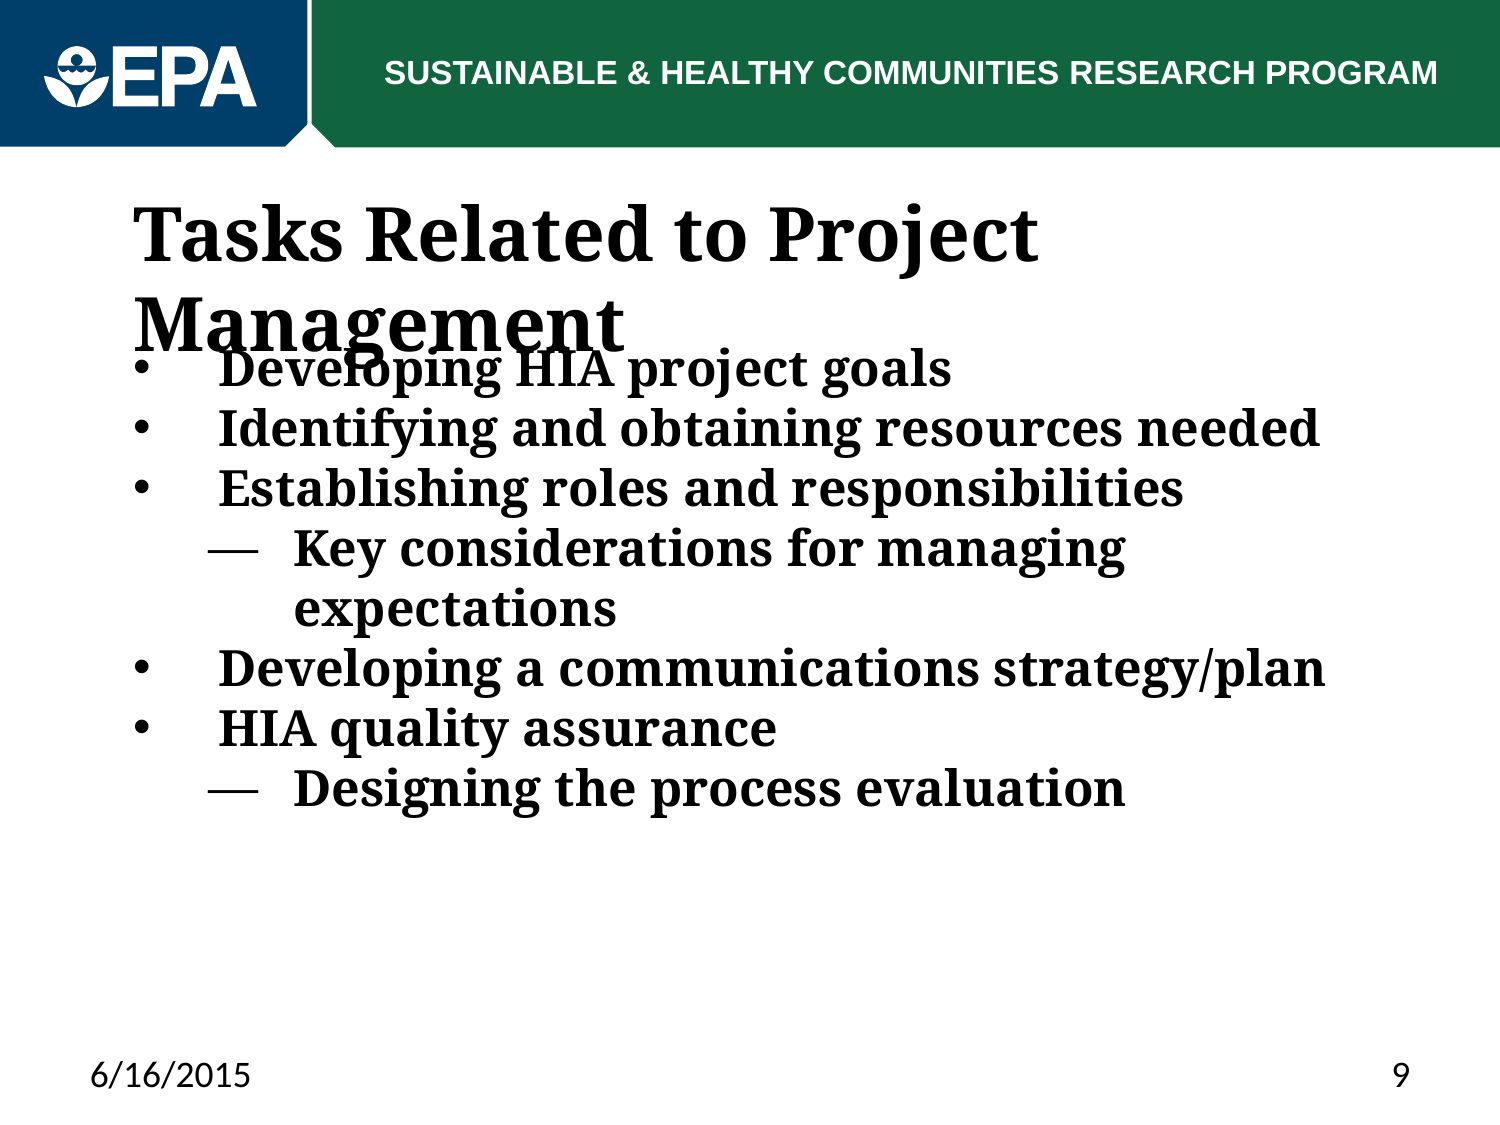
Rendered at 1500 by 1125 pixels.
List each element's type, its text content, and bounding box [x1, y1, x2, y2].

title Tasks Related to Project Management [118, 179, 1394, 298]
text_box Developing HIA project goals Identifying and obtaining resources needed Establishing roles and responsibilities Key considerations for managing expectations Developing a communications strategy/plan HIA quality assurance Designing the process evaluation [118, 328, 1394, 824]
slide_number 9 [1074, 1042, 1425, 1103]
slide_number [75, 1042, 425, 1103]
